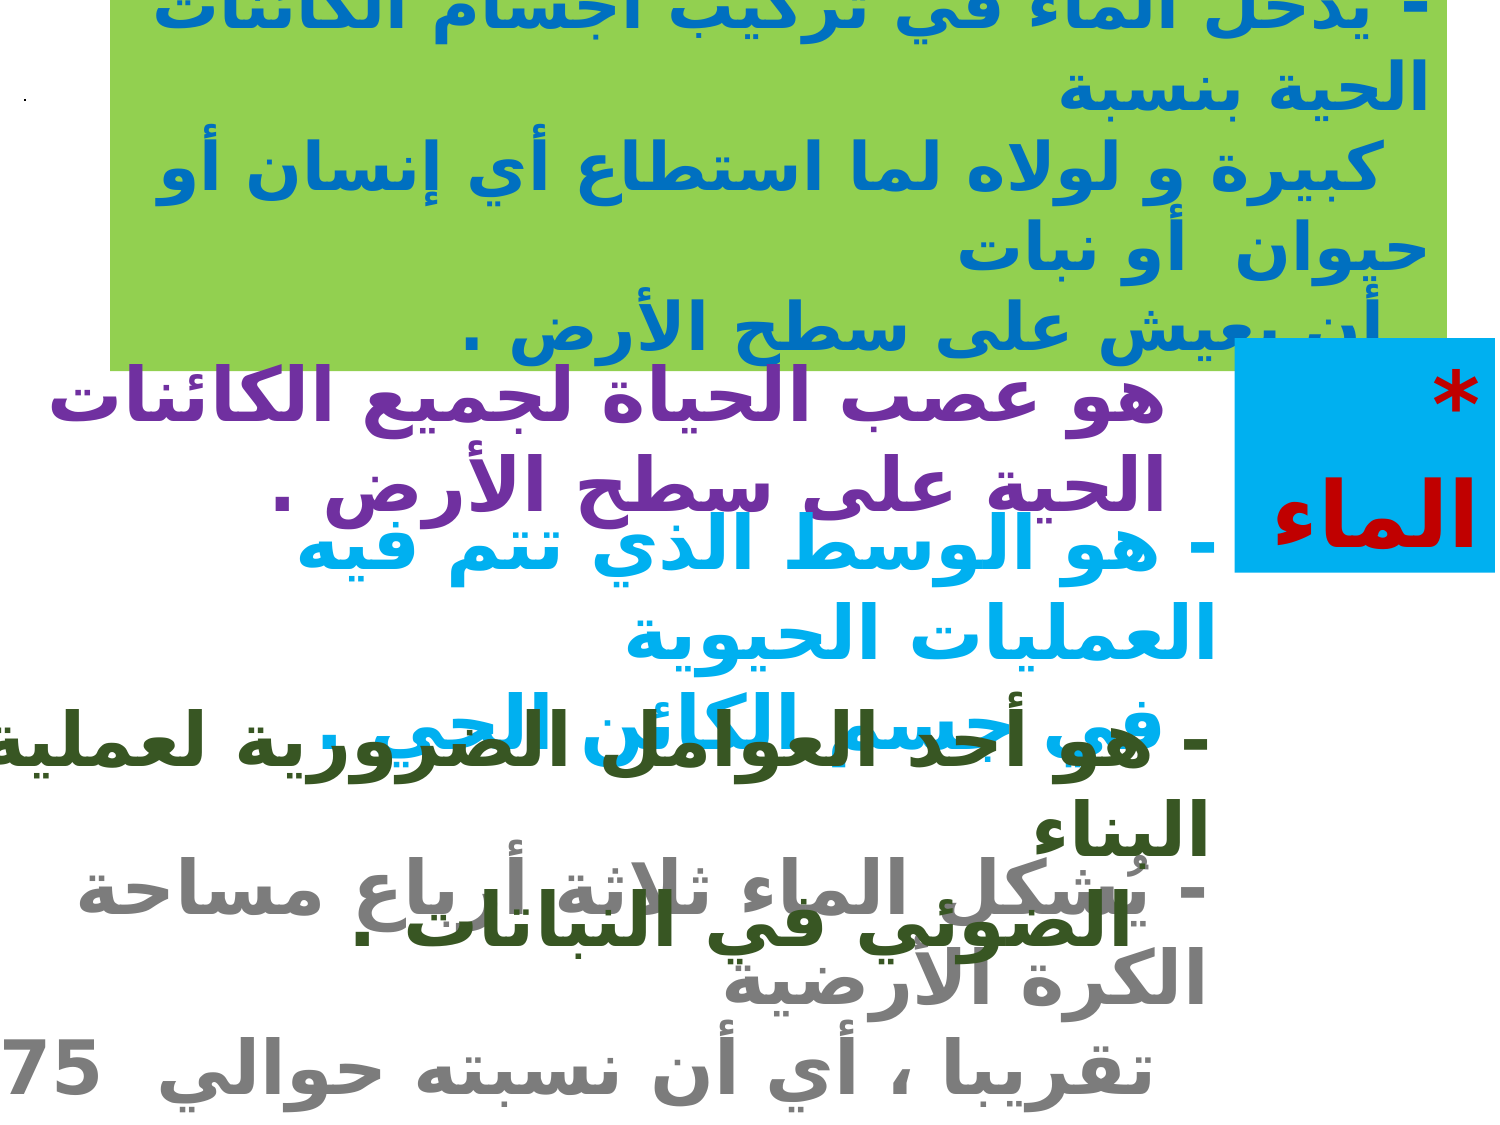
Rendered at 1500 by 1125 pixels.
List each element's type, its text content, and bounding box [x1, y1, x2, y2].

text_box هو عصب الحياة لجميع الكائنات الحية على سطح الأرض . [0, 339, 1184, 486]
text_box - يدخل الماء في تركيب أجسام الكائنات الحية بنسبة كبيرة و لولاه لما استطاع أي إنسان أو حيوان أو نبات أن يعيش على سطح الأرض . [110, 0, 1447, 372]
text_box - يُشكل الماء ثلاثة أرباع مساحة الكرة الأرضية تقريبا ، أي أن نسبته حوالي 75 ٪ . [0, 969, 1225, 1125]
text_box - هو أحد العوامل الضرورية لعملية البناء الضوئي في النباتات . [0, 683, 1228, 969]
text_box - هو الوسط الذي تتم فيه العمليات الحيوية في جسم الكائن الحي . [0, 486, 1235, 772]
text_box * الماء [1234, 338, 1495, 573]
